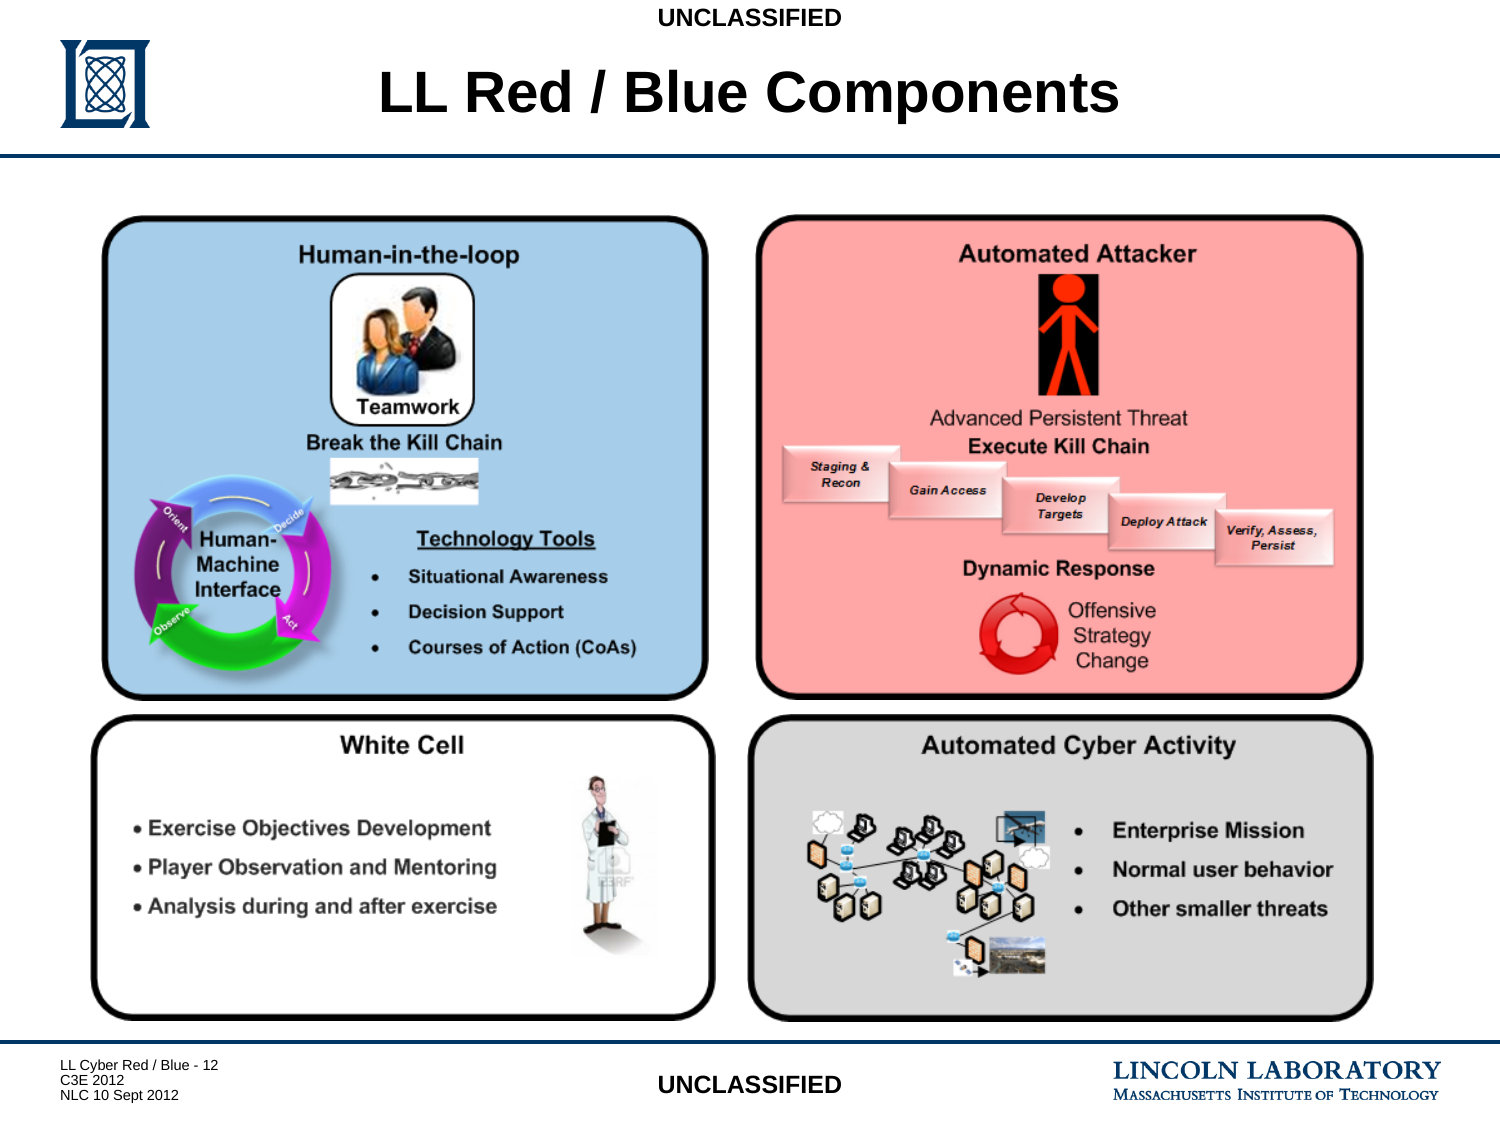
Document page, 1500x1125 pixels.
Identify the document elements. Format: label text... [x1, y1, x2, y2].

picture [747, 714, 1374, 1022]
picture [60, 40, 150, 128]
title LL Red / Blue Components [154, 34, 1346, 152]
picture [90, 713, 717, 1021]
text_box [654, 319, 820, 400]
picture [1111, 1061, 1441, 1100]
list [101, 215, 709, 702]
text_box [653, 256, 819, 318]
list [755, 214, 1364, 701]
